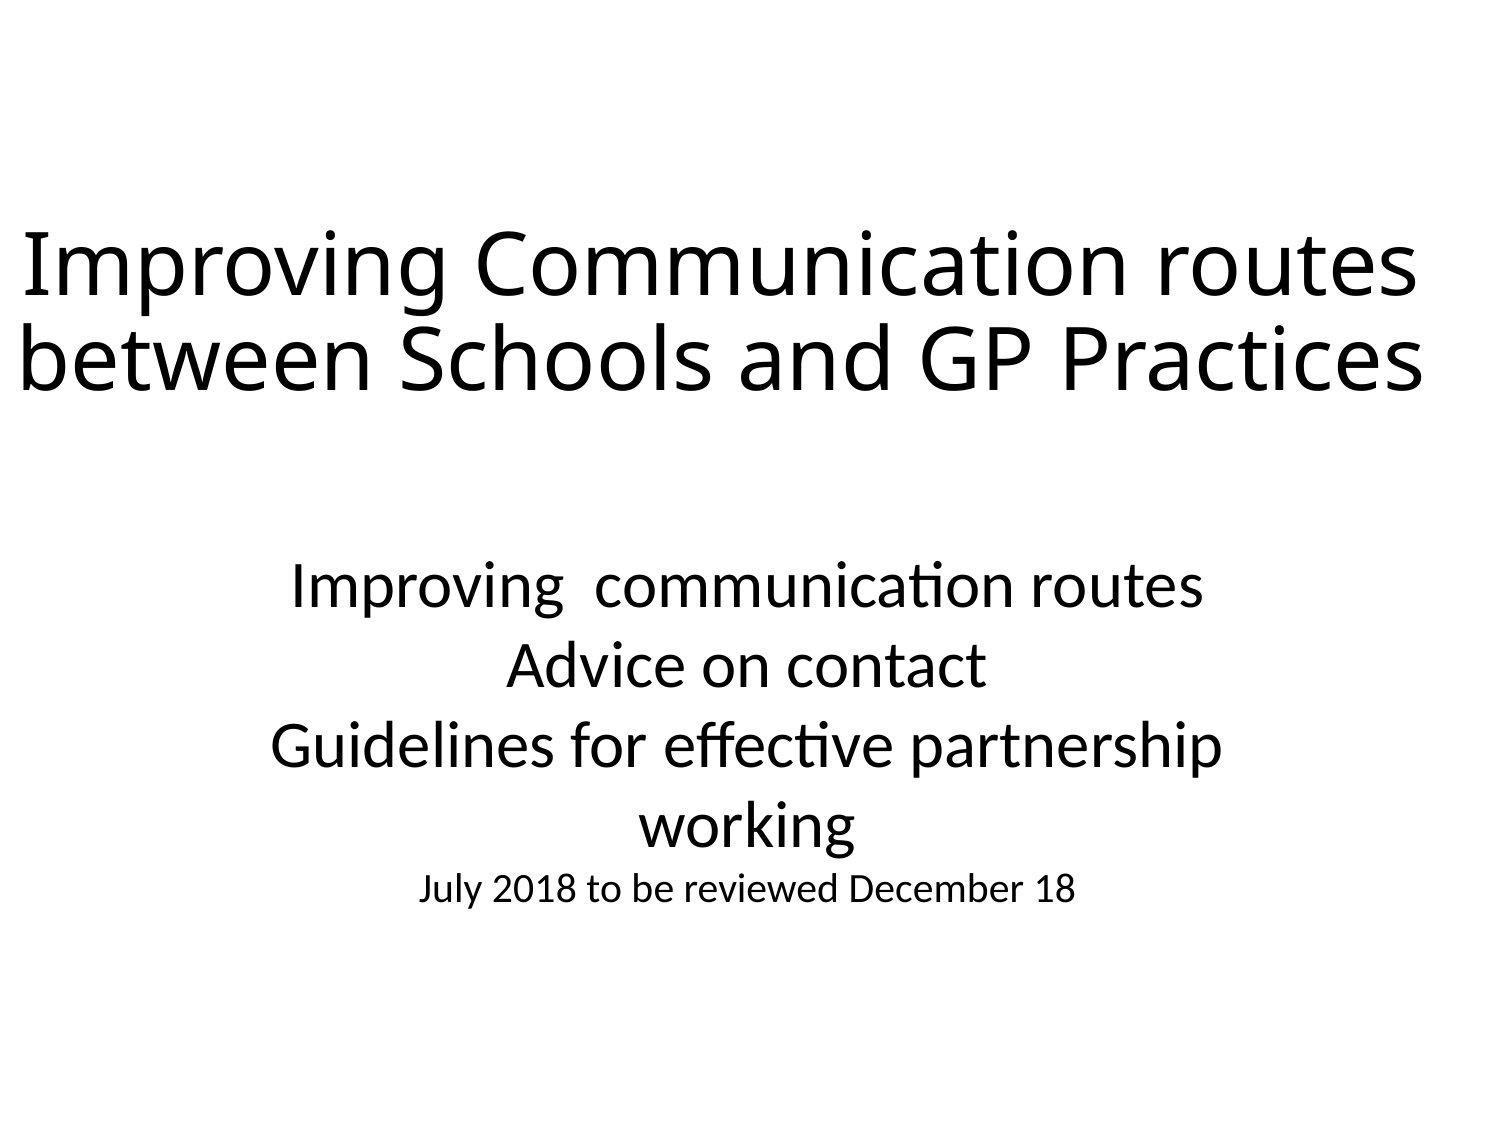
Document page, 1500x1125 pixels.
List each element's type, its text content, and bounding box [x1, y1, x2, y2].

title Improving Communication routes between Schools and GP Practices [0, 88, 1444, 418]
text_box Improving communication routes Advice on contact Guidelines for effective partnership working July 2018 to be reviewed December 18 [205, 533, 1290, 919]
